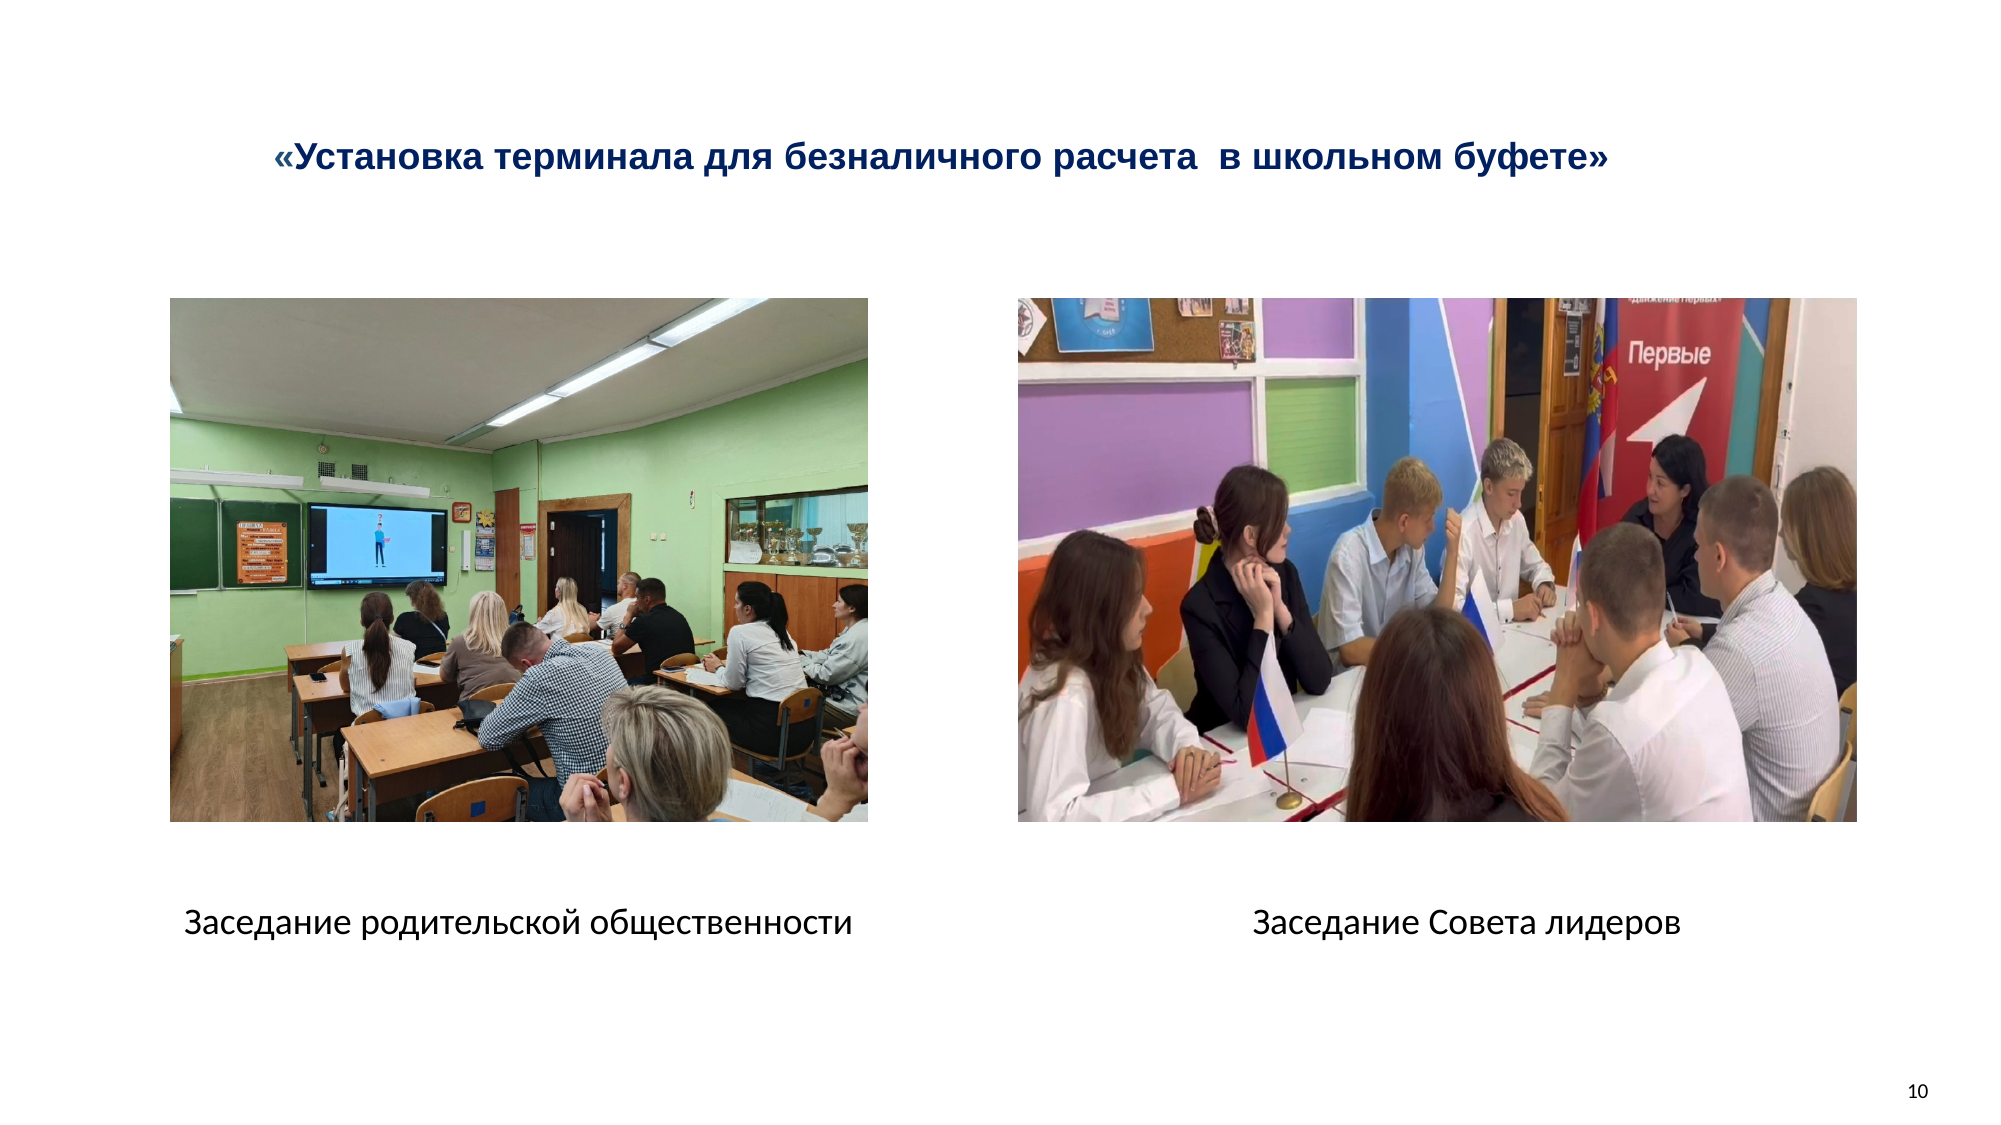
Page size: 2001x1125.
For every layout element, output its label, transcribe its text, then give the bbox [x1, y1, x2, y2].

picture [169, 298, 868, 822]
picture [1018, 298, 1857, 822]
text_box Заседание Совета лидеров [967, 889, 1968, 950]
title «Установка терминала для безналичного расчета в школьном буфете» [273, 143, 1765, 210]
text_box Заседание родительской общественности [19, 889, 967, 950]
